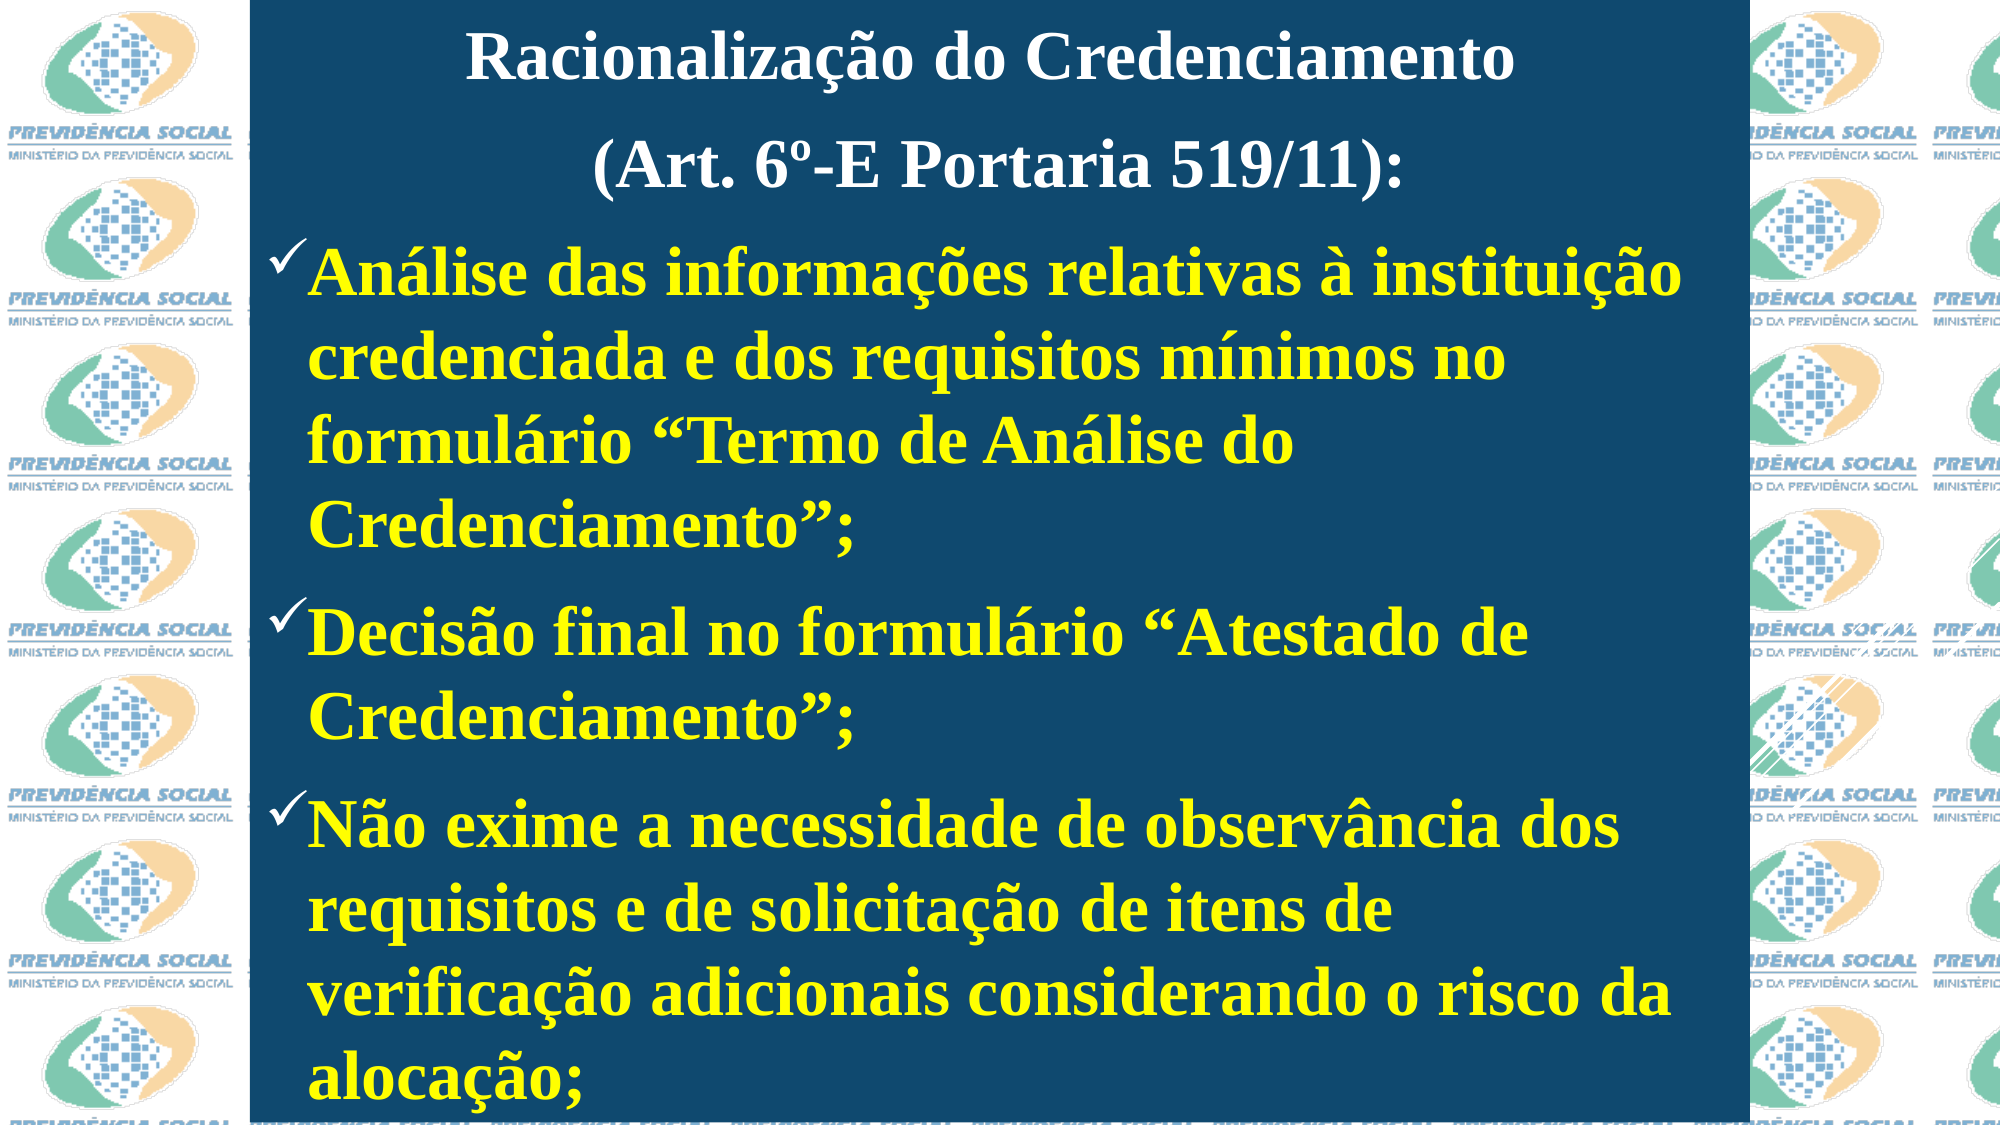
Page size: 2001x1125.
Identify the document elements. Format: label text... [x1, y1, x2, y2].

list Racionalização do Credenciamento (Art. 6º-E Portaria 519/11): Análise das informações relativas à instituição credenciada e dos requisitos mínimos no formulário “Termo de Análise do Credenciamento”; Decisão final no formulário “Atestado de Credenciamento”; Não exime a necessidade de observância dos requisitos e de solicitação de itens de verificação adicionais considerando o risco da alocação; [249, 0, 1750, 1123]
